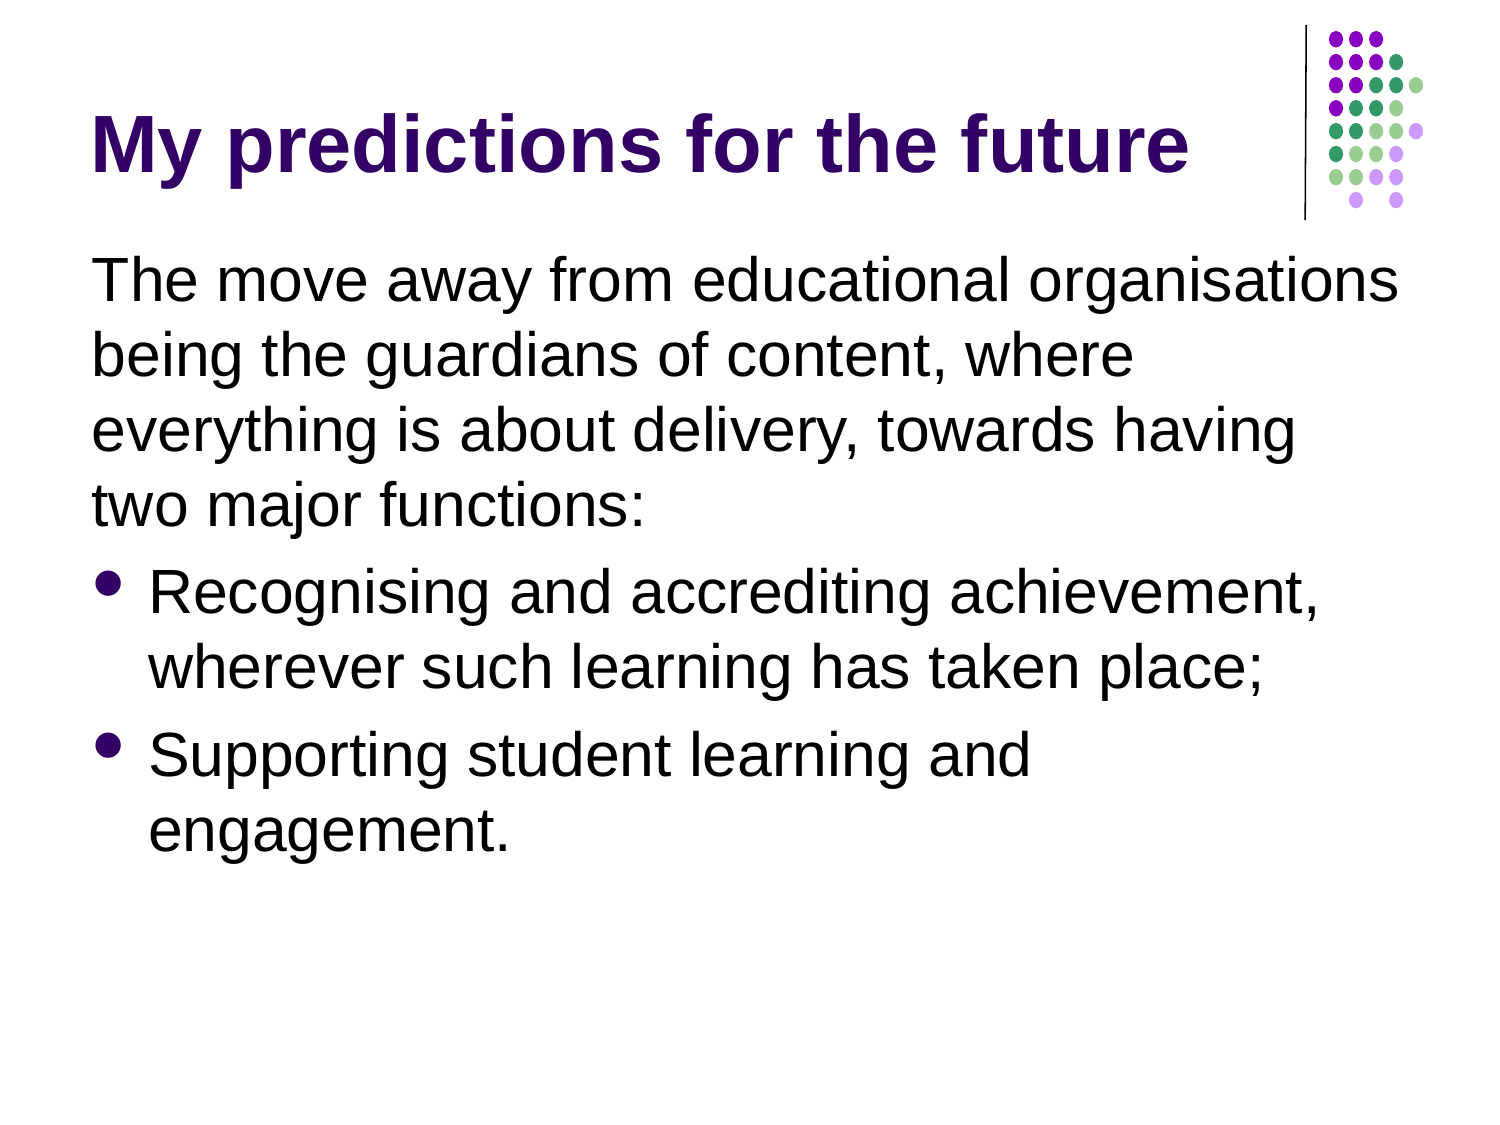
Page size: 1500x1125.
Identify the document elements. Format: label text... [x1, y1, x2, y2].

title My predictions for the future [74, 19, 1313, 197]
list The move away from educational organisations being the guardians of content, where everything is about delivery, towards having two major functions: Recognising and accrediting achievement, wherever such learning has taken place; Supporting student learning and engagement. [76, 231, 1428, 1018]
